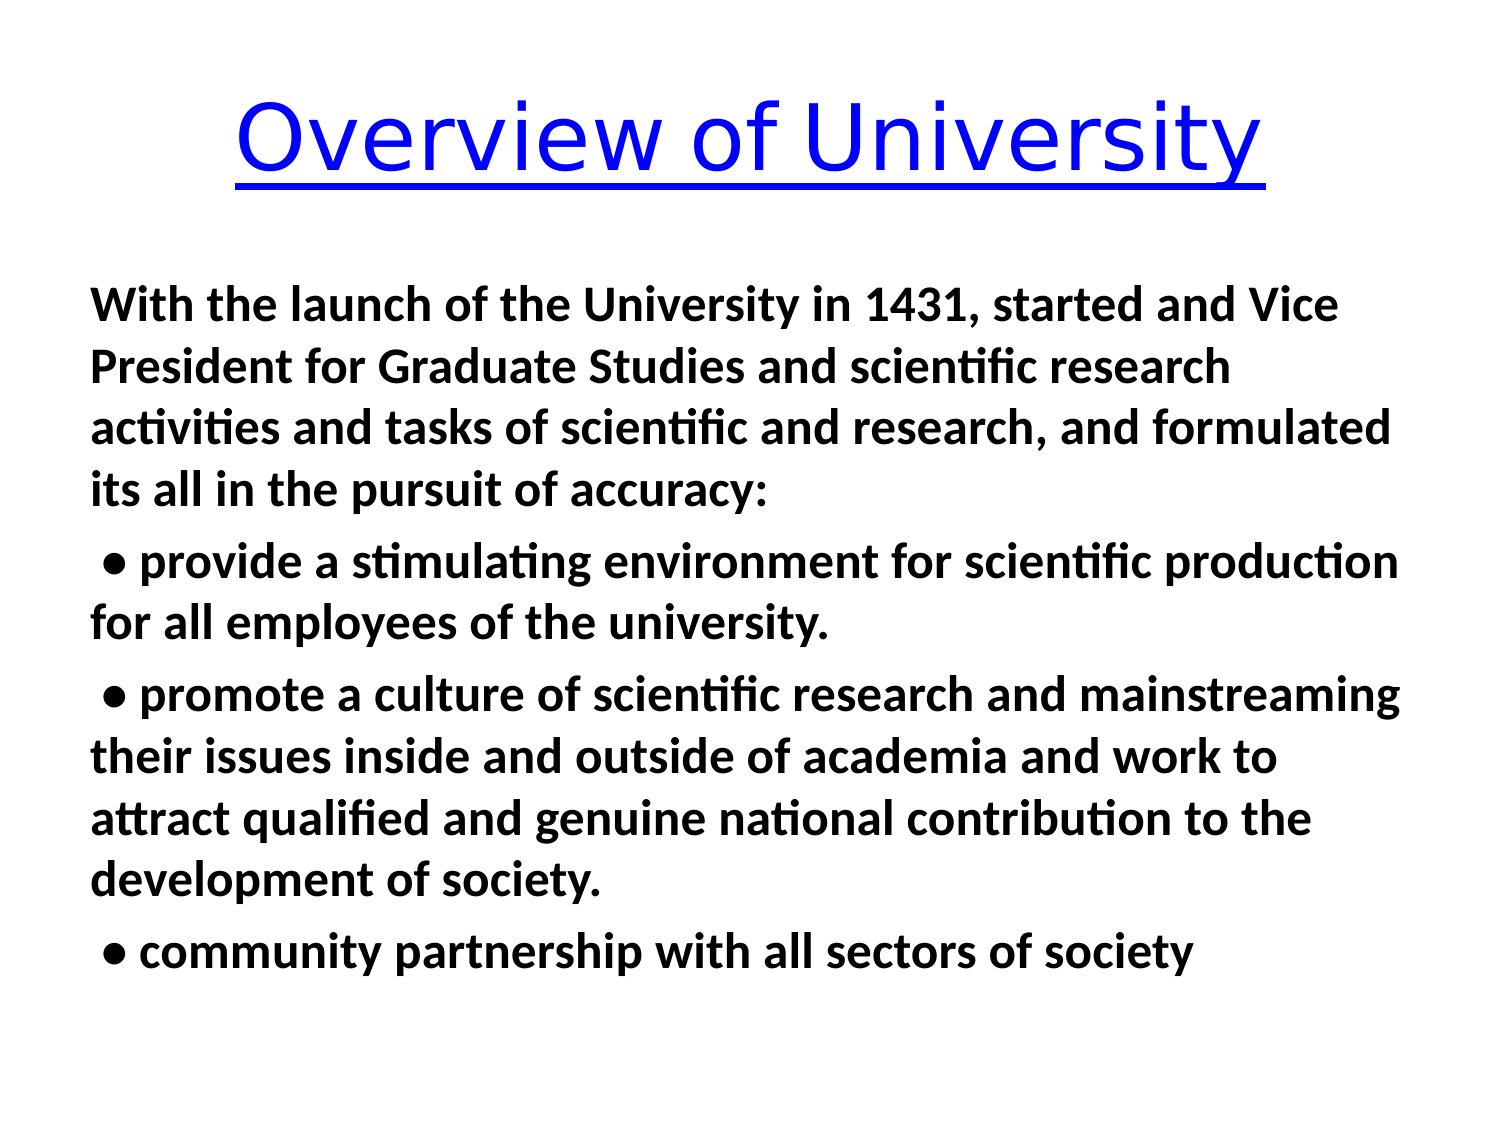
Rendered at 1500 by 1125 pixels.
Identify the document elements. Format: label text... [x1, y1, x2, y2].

title Overview of University [75, 45, 1425, 233]
list With the launch of the University in 1431, started and Vice President for Graduate Studies and scientific research activities and tasks of scientific and research, and formulated its all in the pursuit of accuracy: • provide a stimulating environment for scientific production for all employees of the university. • promote a culture of scientific research and mainstreaming their issues inside and outside of academia and work to attract qualified and genuine national contribution to the development of society. • community partnership with all sectors of society [75, 262, 1425, 1005]
